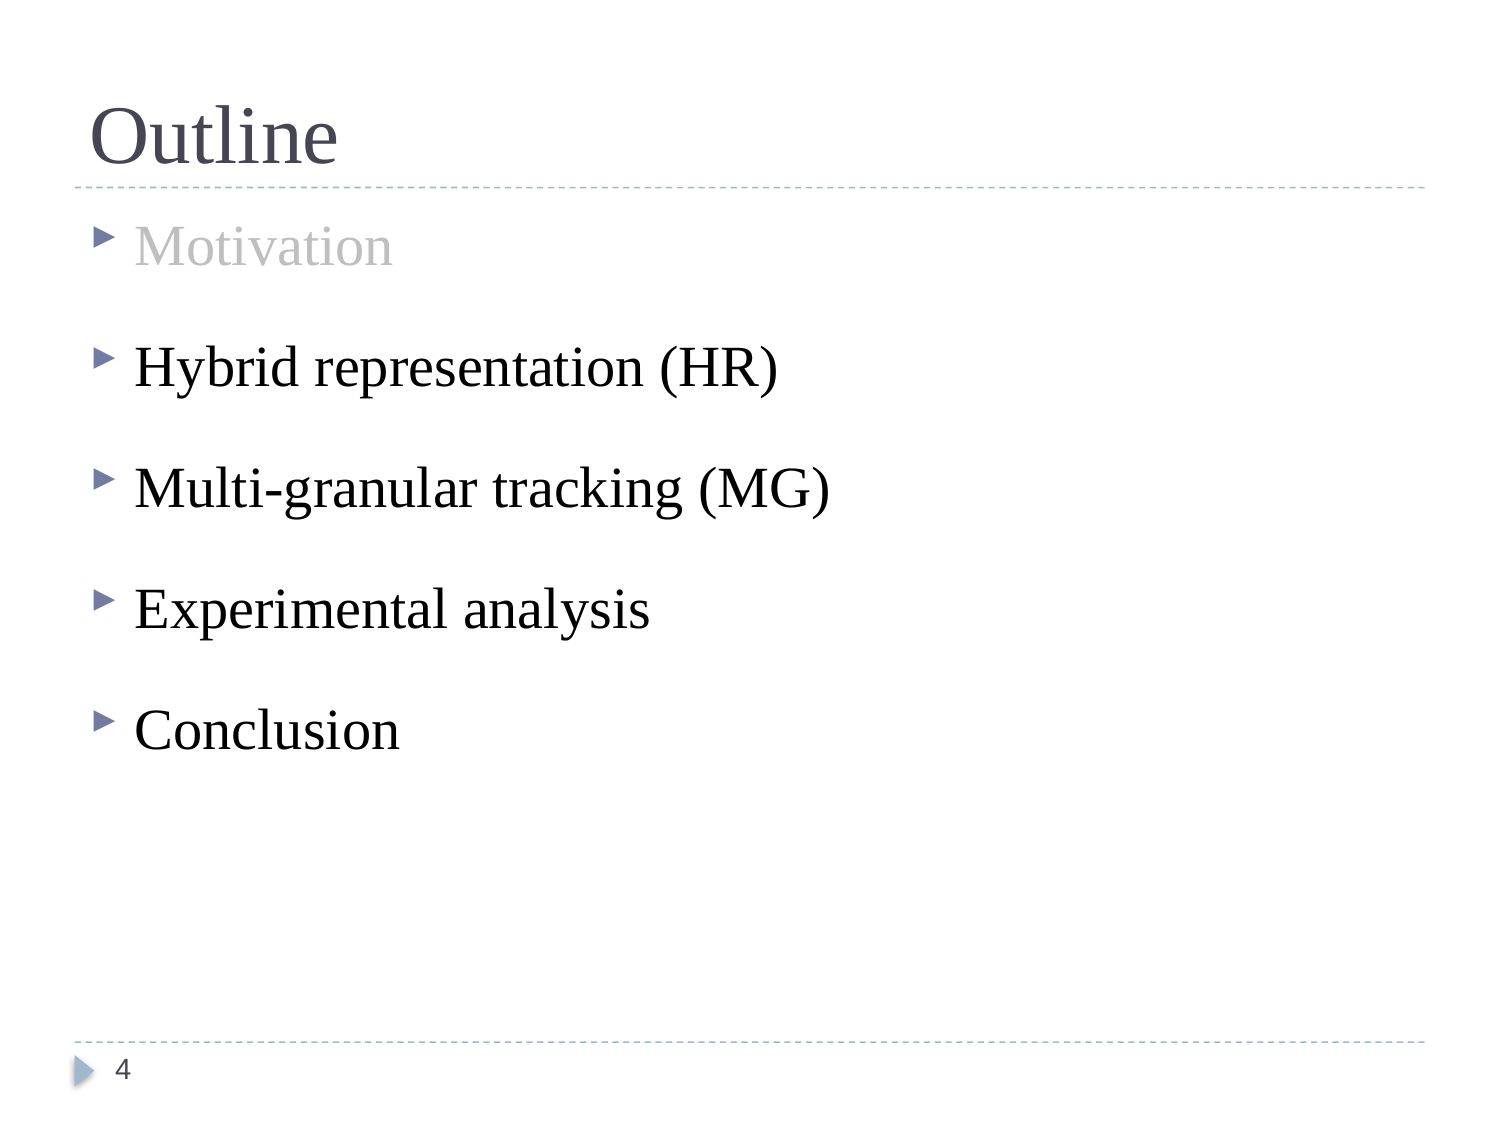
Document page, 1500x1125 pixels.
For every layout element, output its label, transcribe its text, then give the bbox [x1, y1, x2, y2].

title Outline [75, 24, 1425, 188]
list Motivation Hybrid representation (HR) Multi-granular tracking (MG) Experimental analysis Conclusion [75, 200, 1425, 1010]
slide_number 4 [100, 1042, 426, 1103]
